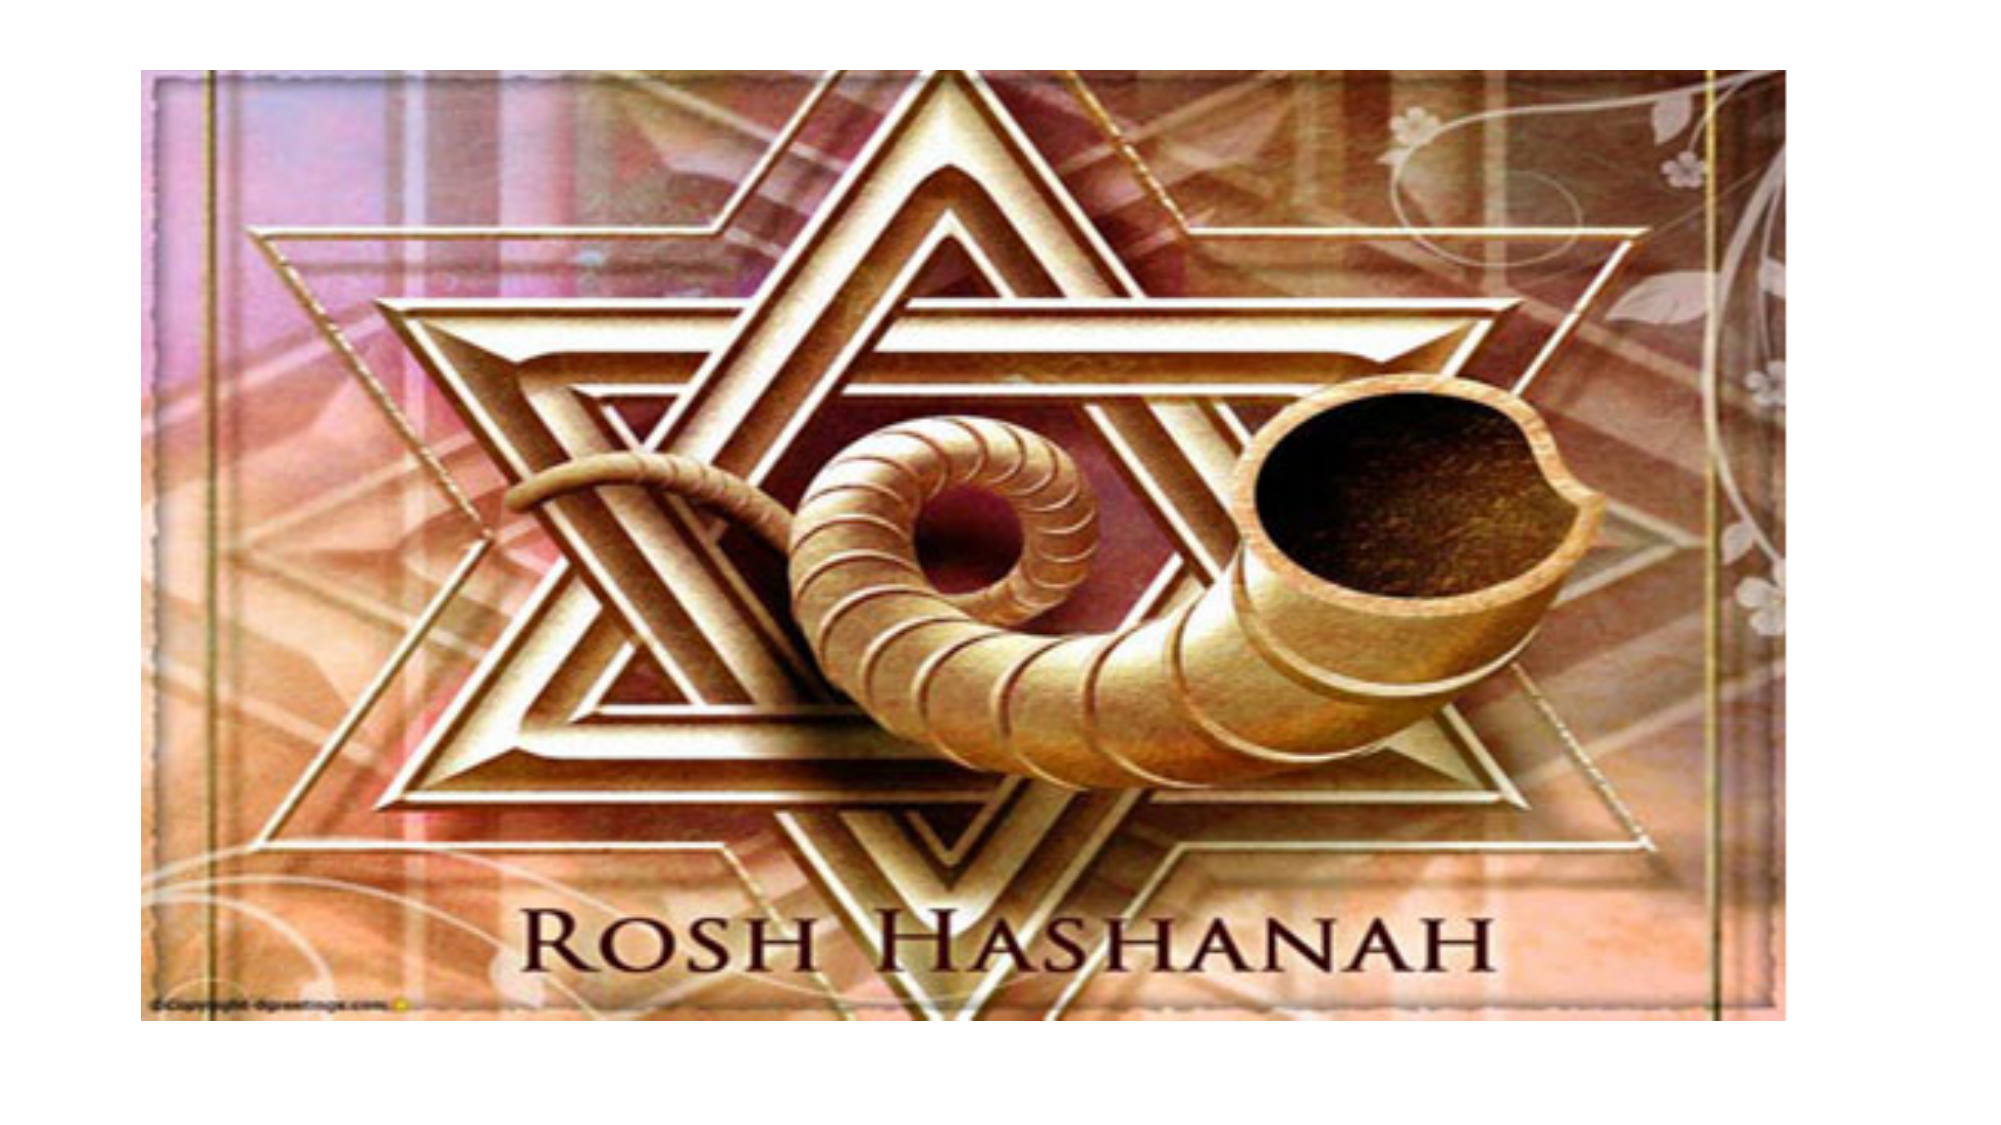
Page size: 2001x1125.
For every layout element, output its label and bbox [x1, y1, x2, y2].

list [141, 70, 1796, 1021]
